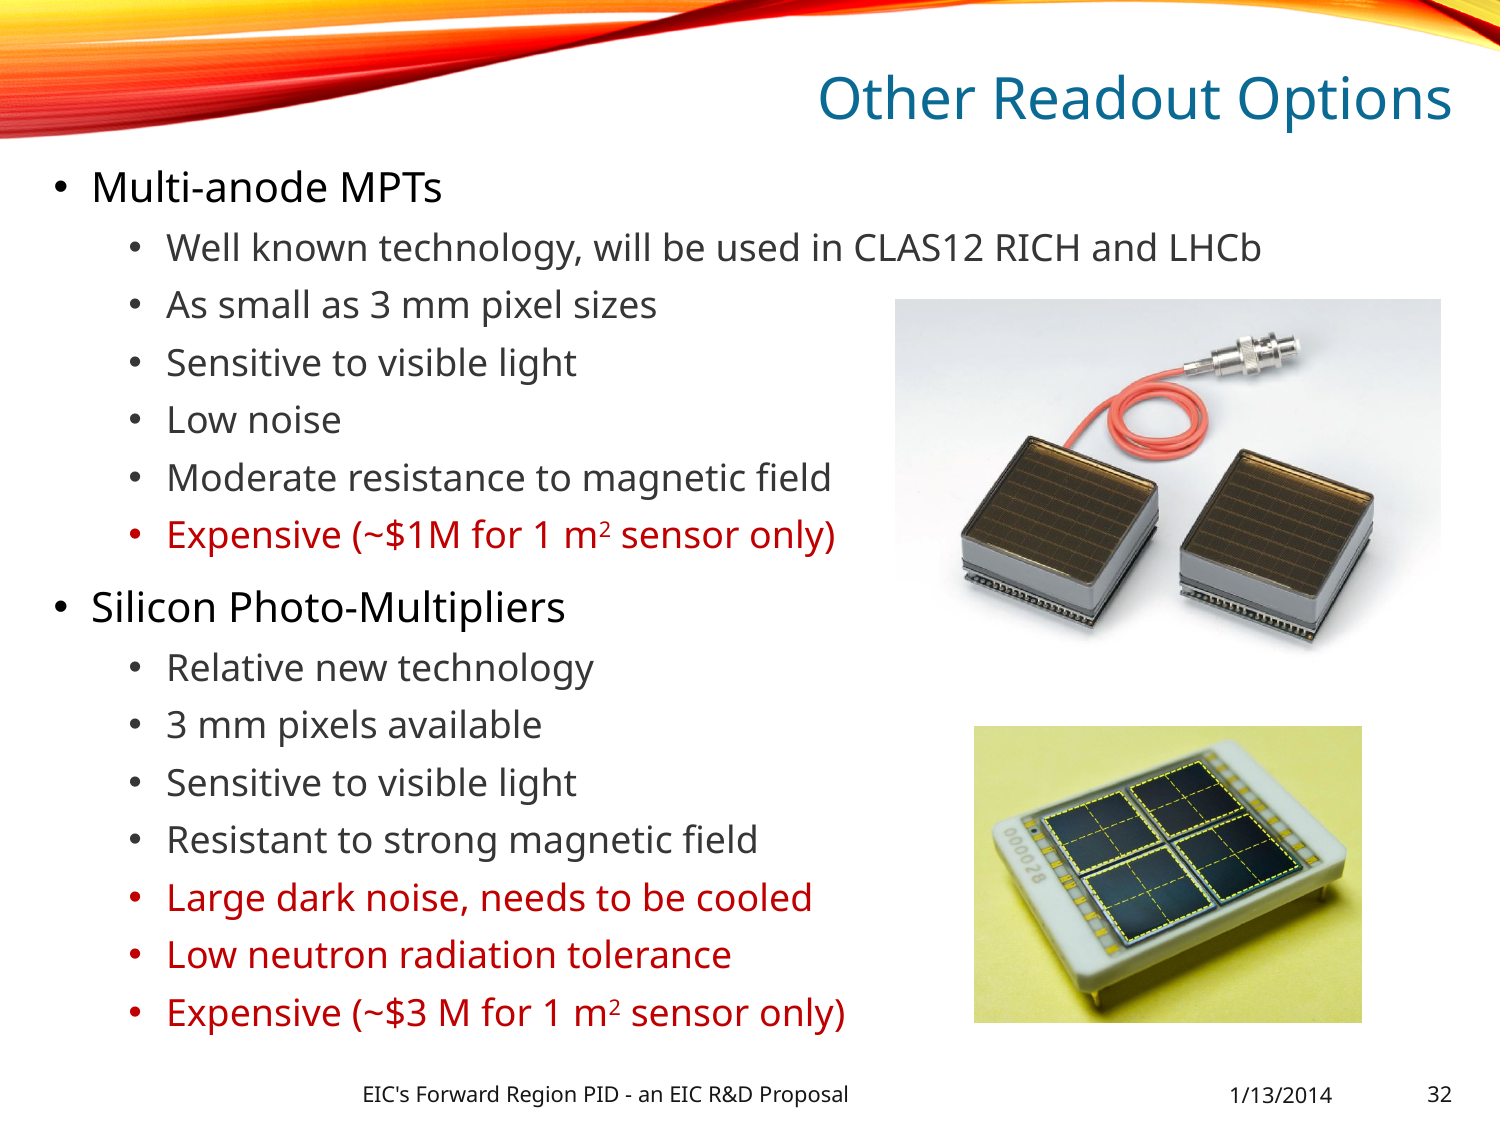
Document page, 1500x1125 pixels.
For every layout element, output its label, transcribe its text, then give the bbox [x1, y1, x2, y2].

picture [974, 725, 1363, 1023]
list Multi-anode MPTs Well known technology, will be used in CLAS12 RICH and LHCb As small as 3 mm pixel sizes Sensitive to visible light Low noise Moderate resistance to magnetic field Expensive (~$1M for 1 m2 sensor only) Silicon Photo-Multipliers Relative new technology 3 mm pixels available Sensitive to visible light Resistant to strong magnetic field Large dark noise, needs to be cooled Low neutron radiation tolerance Expensive (~$3 M for 1 m2 sensor only) [38, 153, 1469, 1050]
picture [0, 0, 1500, 140]
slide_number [1187, 1065, 1375, 1125]
footer EIC's Forward Region PID - an EIC R&D Proposal [37, 1065, 1175, 1125]
slide_number 32 [1387, 1065, 1468, 1125]
picture [895, 299, 1441, 698]
title Other Readout Options [307, 14, 1469, 140]
